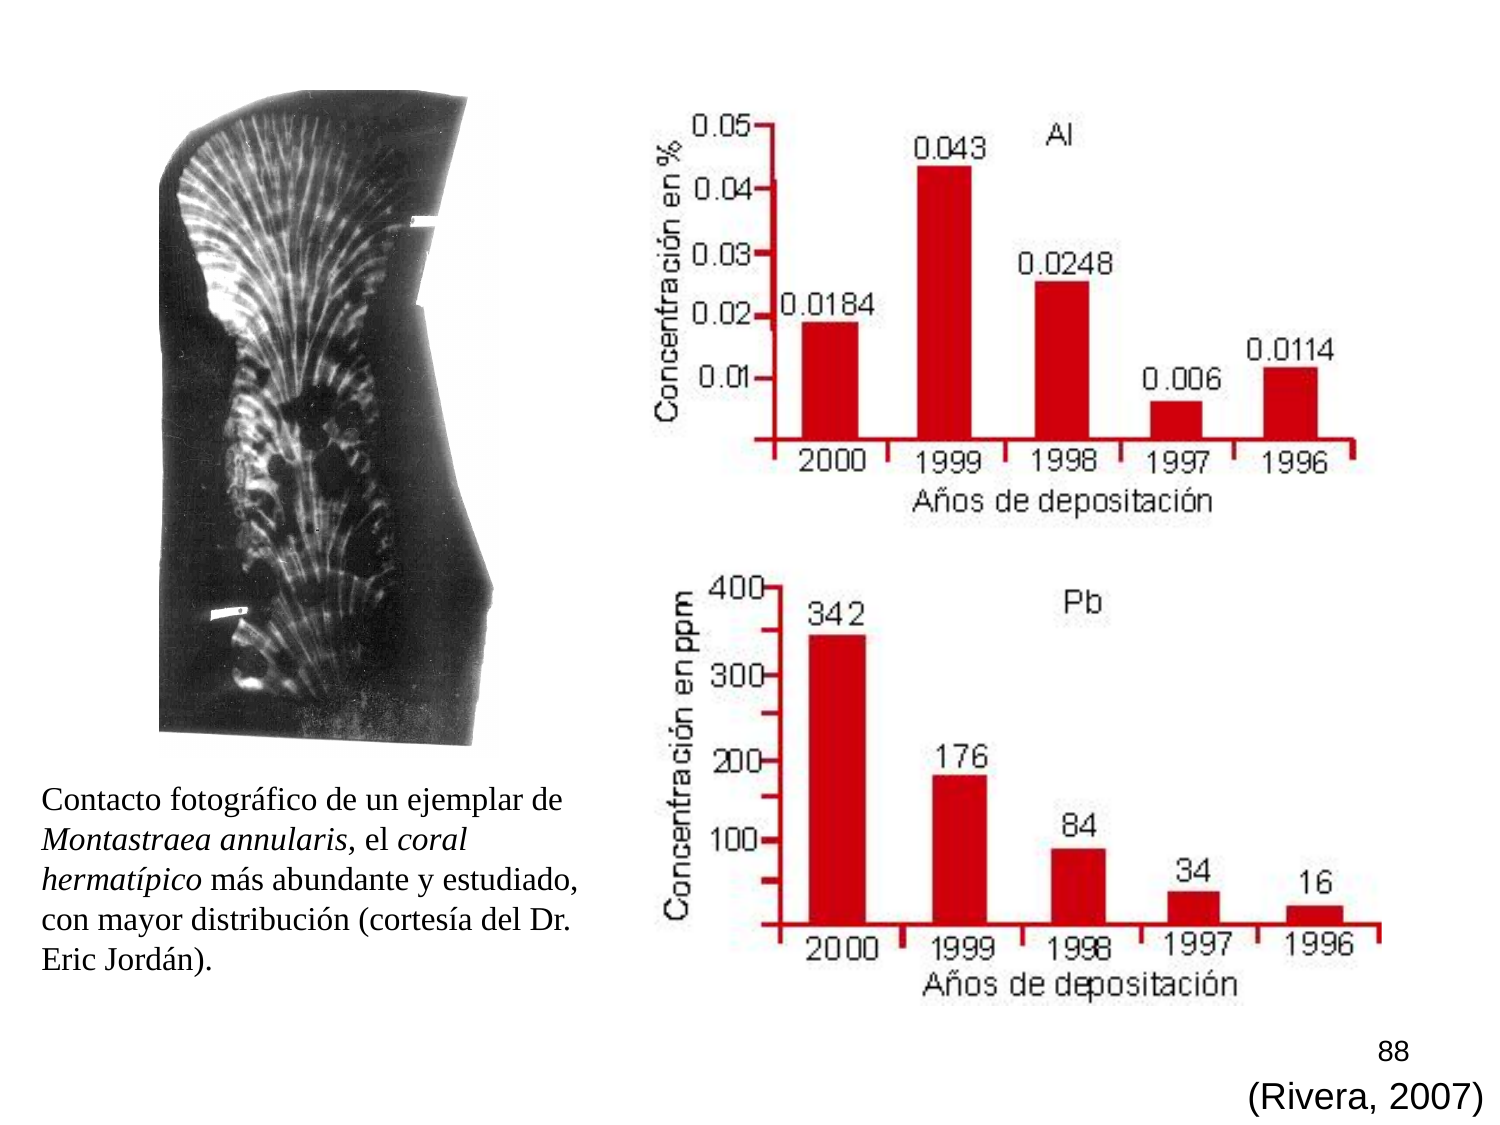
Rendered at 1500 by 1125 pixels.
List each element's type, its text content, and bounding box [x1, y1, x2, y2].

text_box (Rivera, 2007) [1232, 1064, 1500, 1125]
slide_number 88 [1074, 1024, 1425, 1103]
picture [631, 74, 1412, 1006]
picture [159, 89, 500, 758]
text_box Contacto fotográfico de un ejemplar de Montastraea annularis, el coral hermatípico más abundante y estudiado, con mayor distribución (cortesía del Dr. Eric Jordán). [26, 769, 603, 985]
